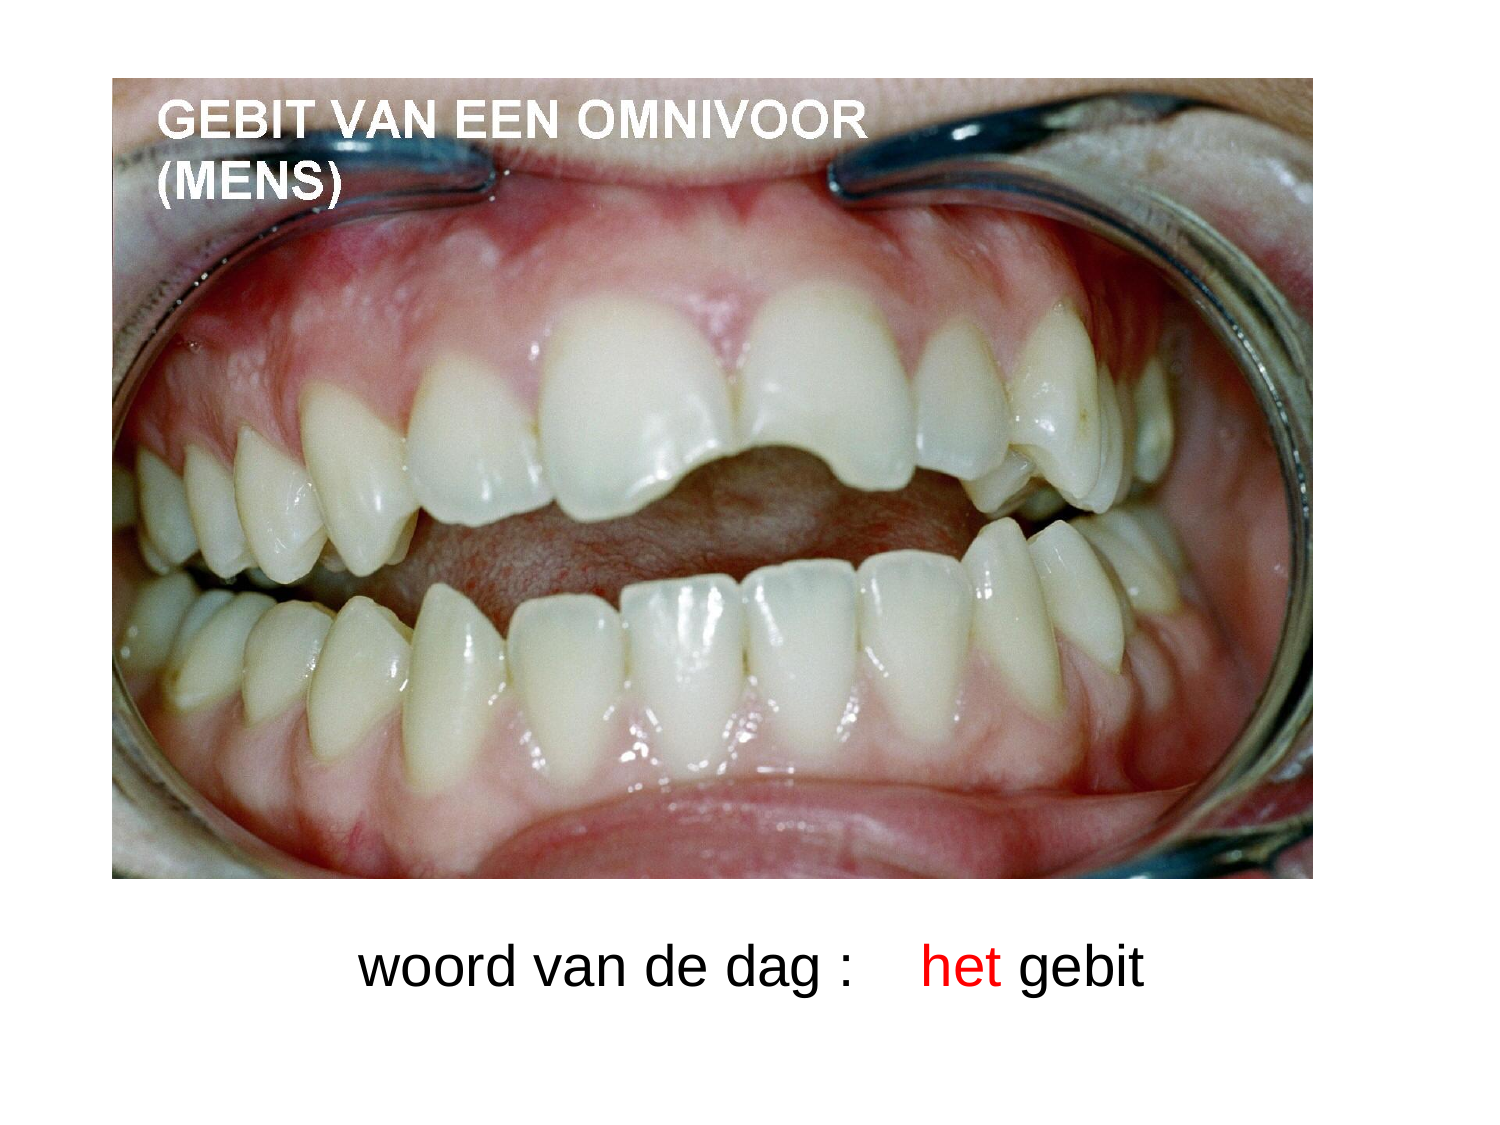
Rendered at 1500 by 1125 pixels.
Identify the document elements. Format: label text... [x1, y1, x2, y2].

title woord van de dag : het gebit [76, 869, 1428, 1058]
picture [111, 77, 1314, 879]
